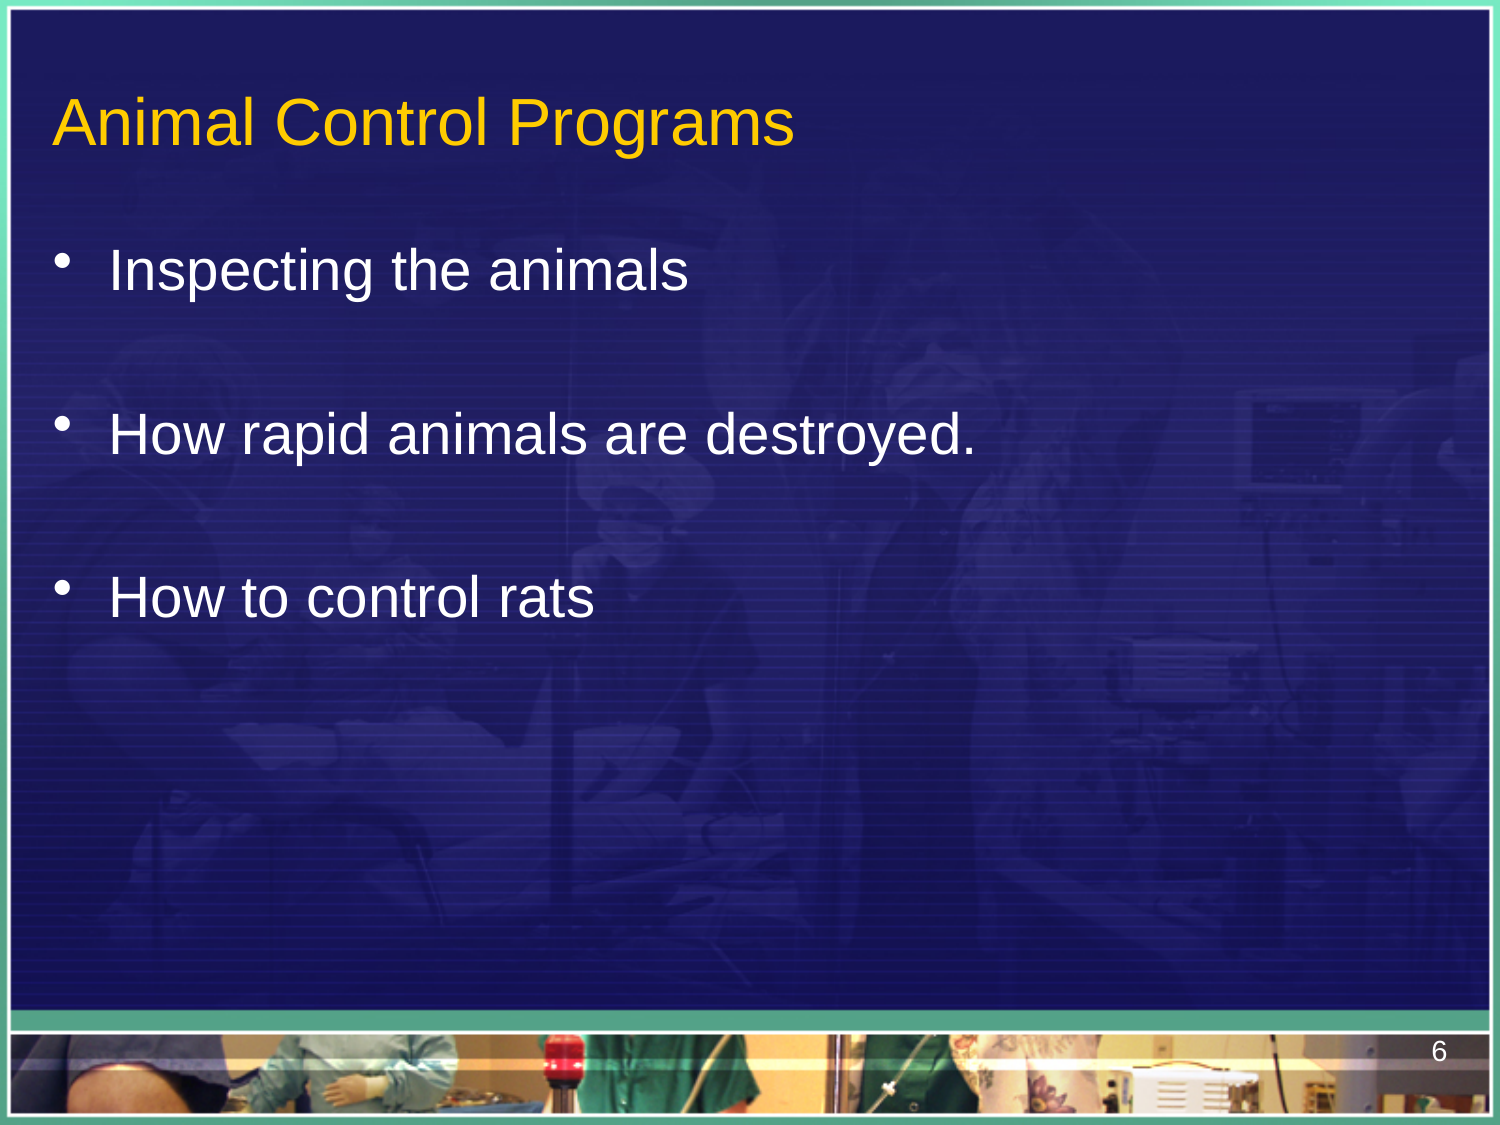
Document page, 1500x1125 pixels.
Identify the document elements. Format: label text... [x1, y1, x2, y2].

list Inspecting the animals How rapid animals are destroyed. How to control rats [37, 224, 1463, 1013]
slide_number 6 [1112, 1024, 1463, 1104]
picture [0, 0, 1500, 1125]
title Animal Control Programs [37, 37, 1463, 201]
